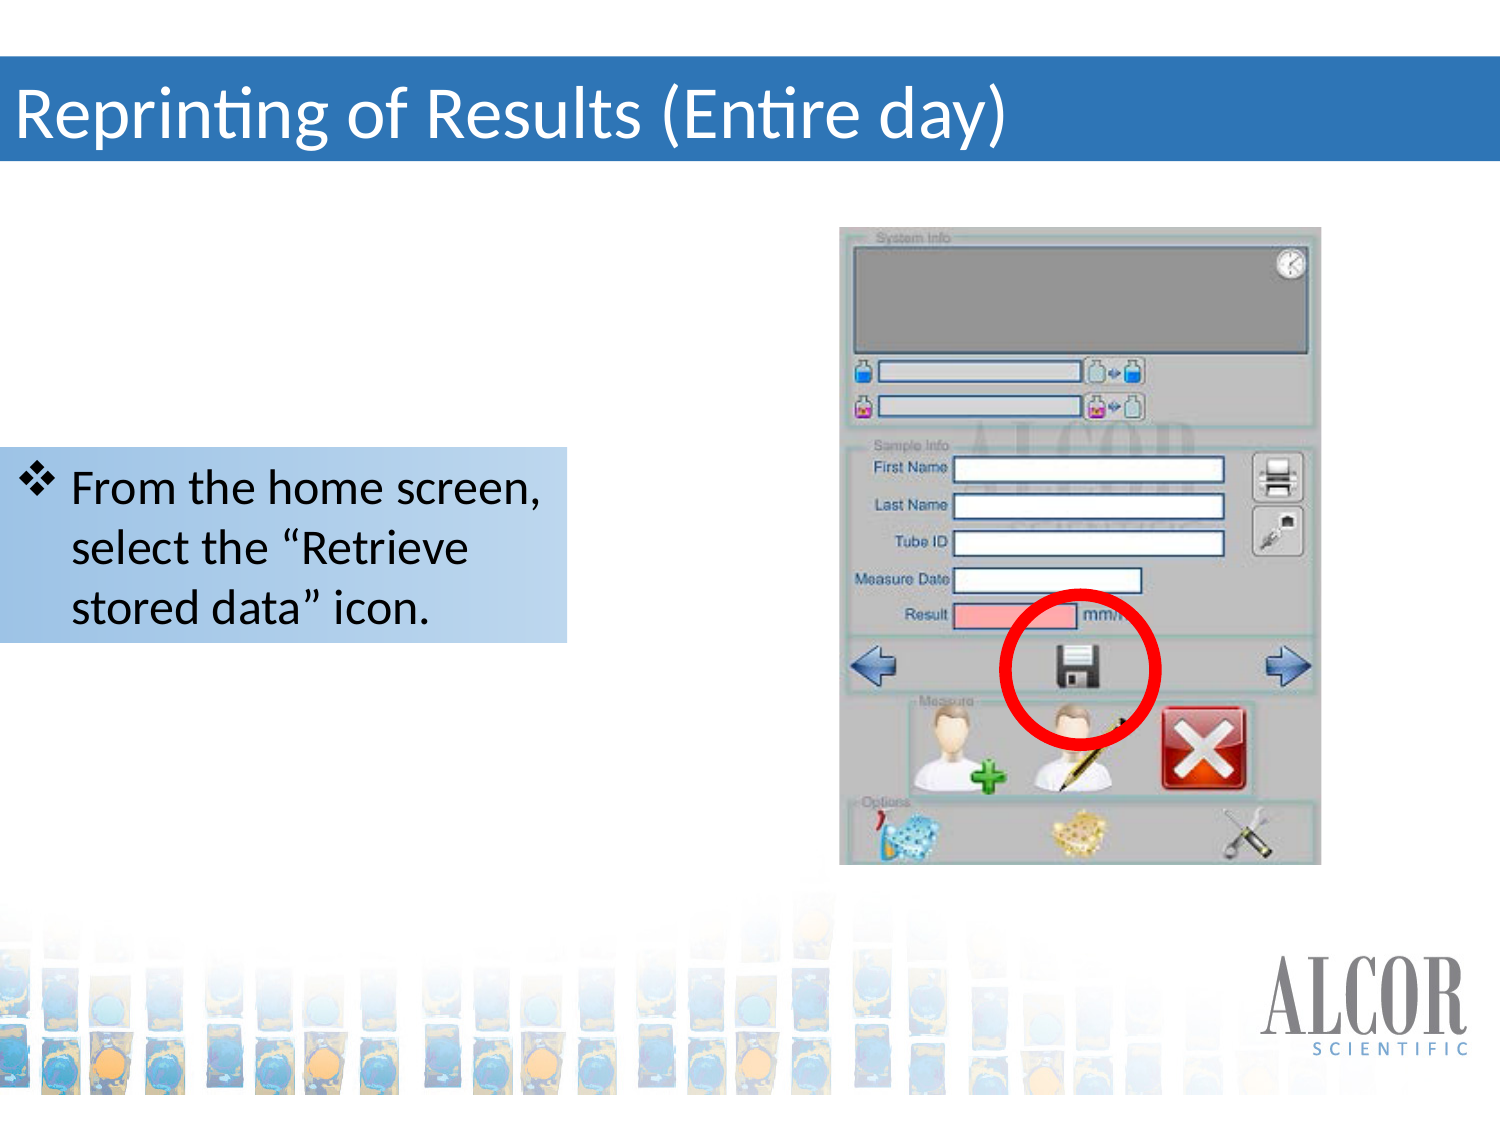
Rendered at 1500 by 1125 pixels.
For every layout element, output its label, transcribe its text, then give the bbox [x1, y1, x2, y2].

text_box Reprinting of Results (Entire day) [0, 56, 1500, 162]
text_box From the home screen, select the “Retrieve stored data” icon. [0, 447, 568, 643]
picture [0, 227, 1500, 1125]
